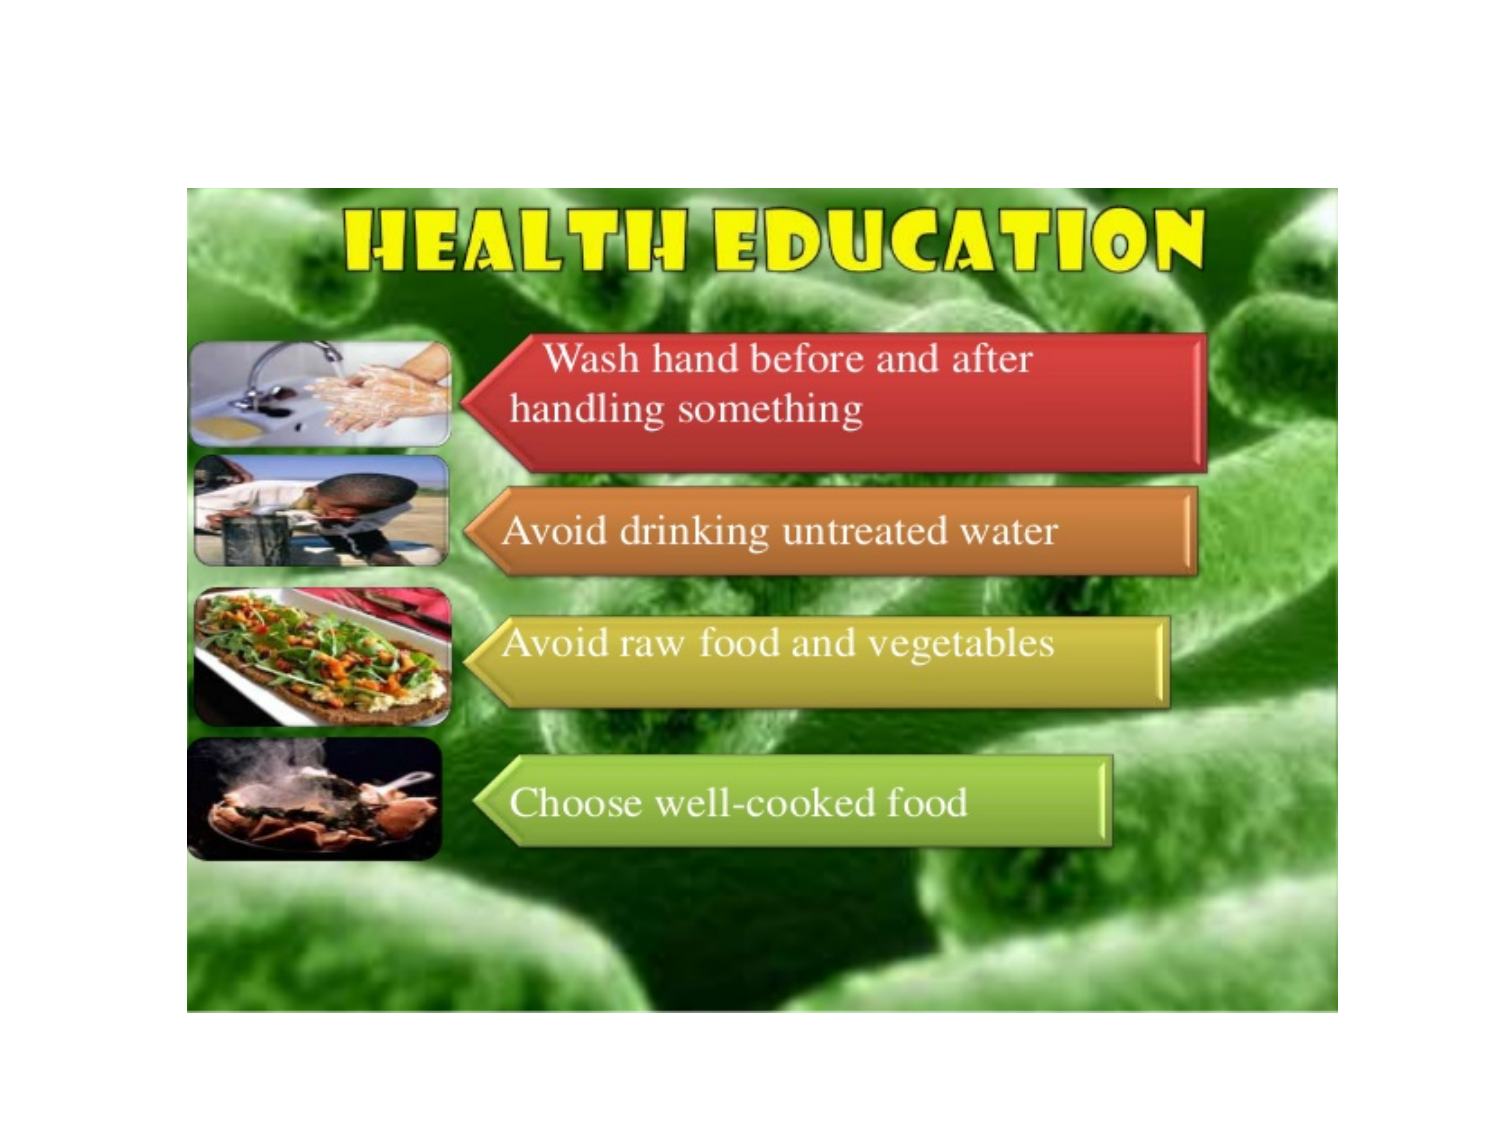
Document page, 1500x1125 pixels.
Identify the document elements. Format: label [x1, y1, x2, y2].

picture [187, 188, 1338, 1013]
